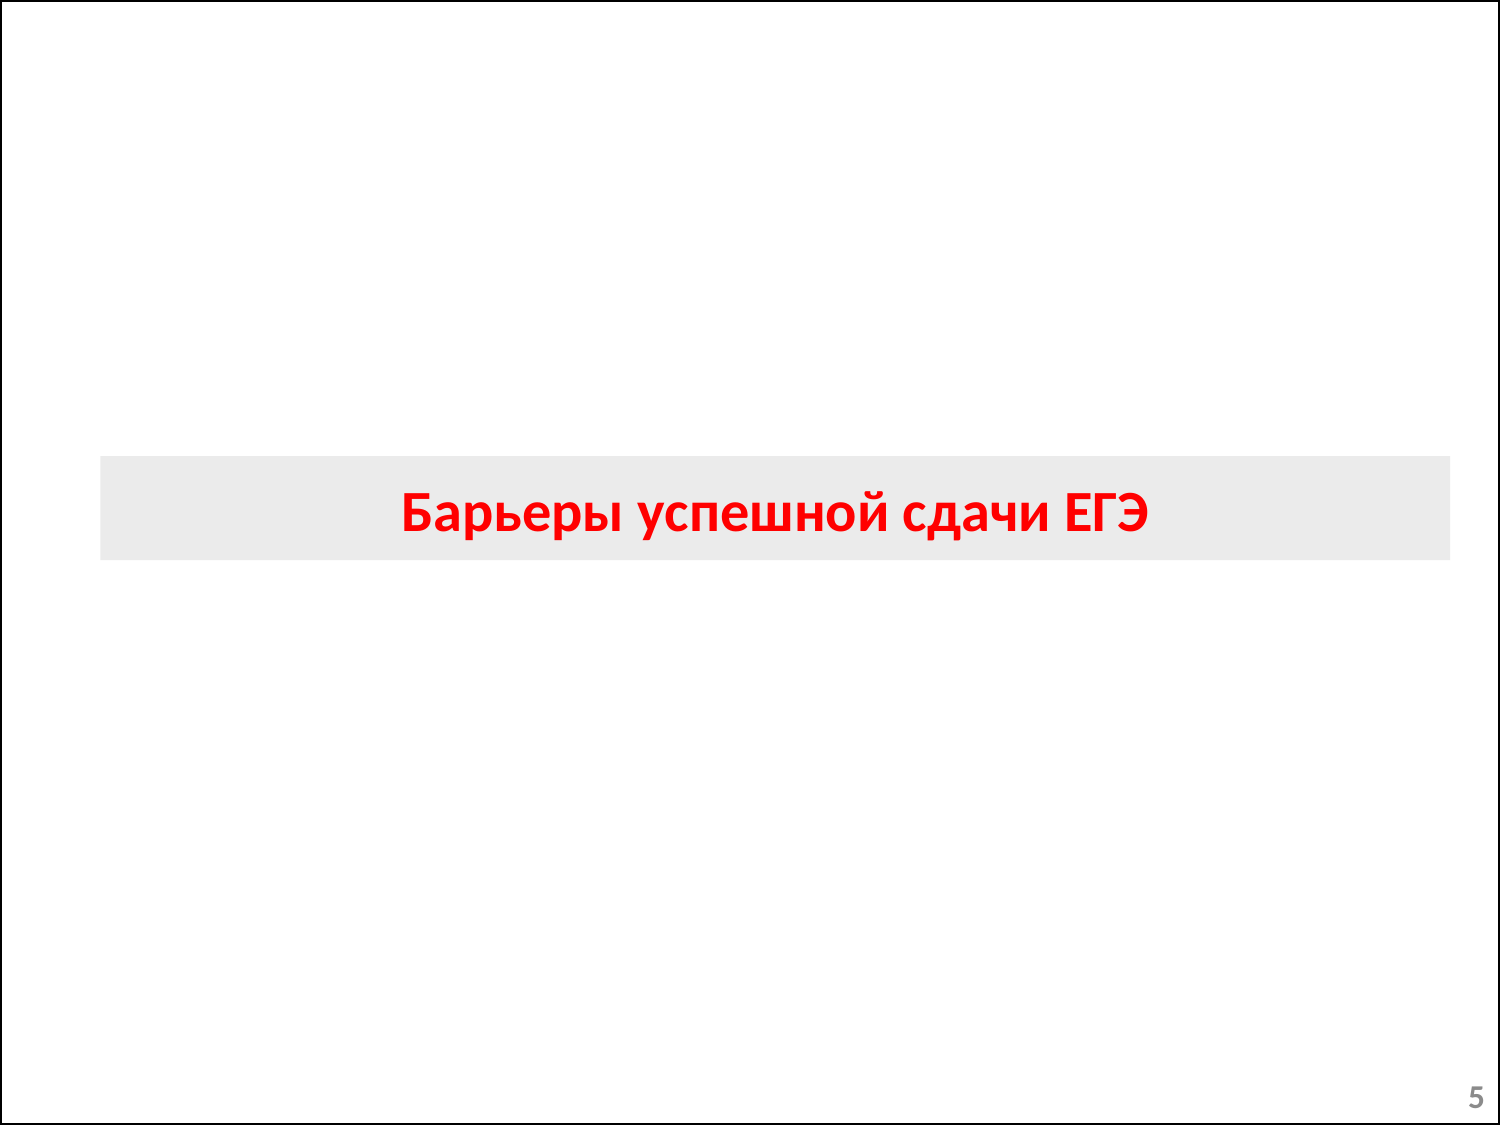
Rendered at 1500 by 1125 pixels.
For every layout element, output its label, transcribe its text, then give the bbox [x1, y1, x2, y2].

text_box [0, 0, 1500, 1125]
slide_number 5 [1149, 1065, 1500, 1125]
text_box Барьеры успешной сдачи ЕГЭ [100, 456, 1451, 561]
